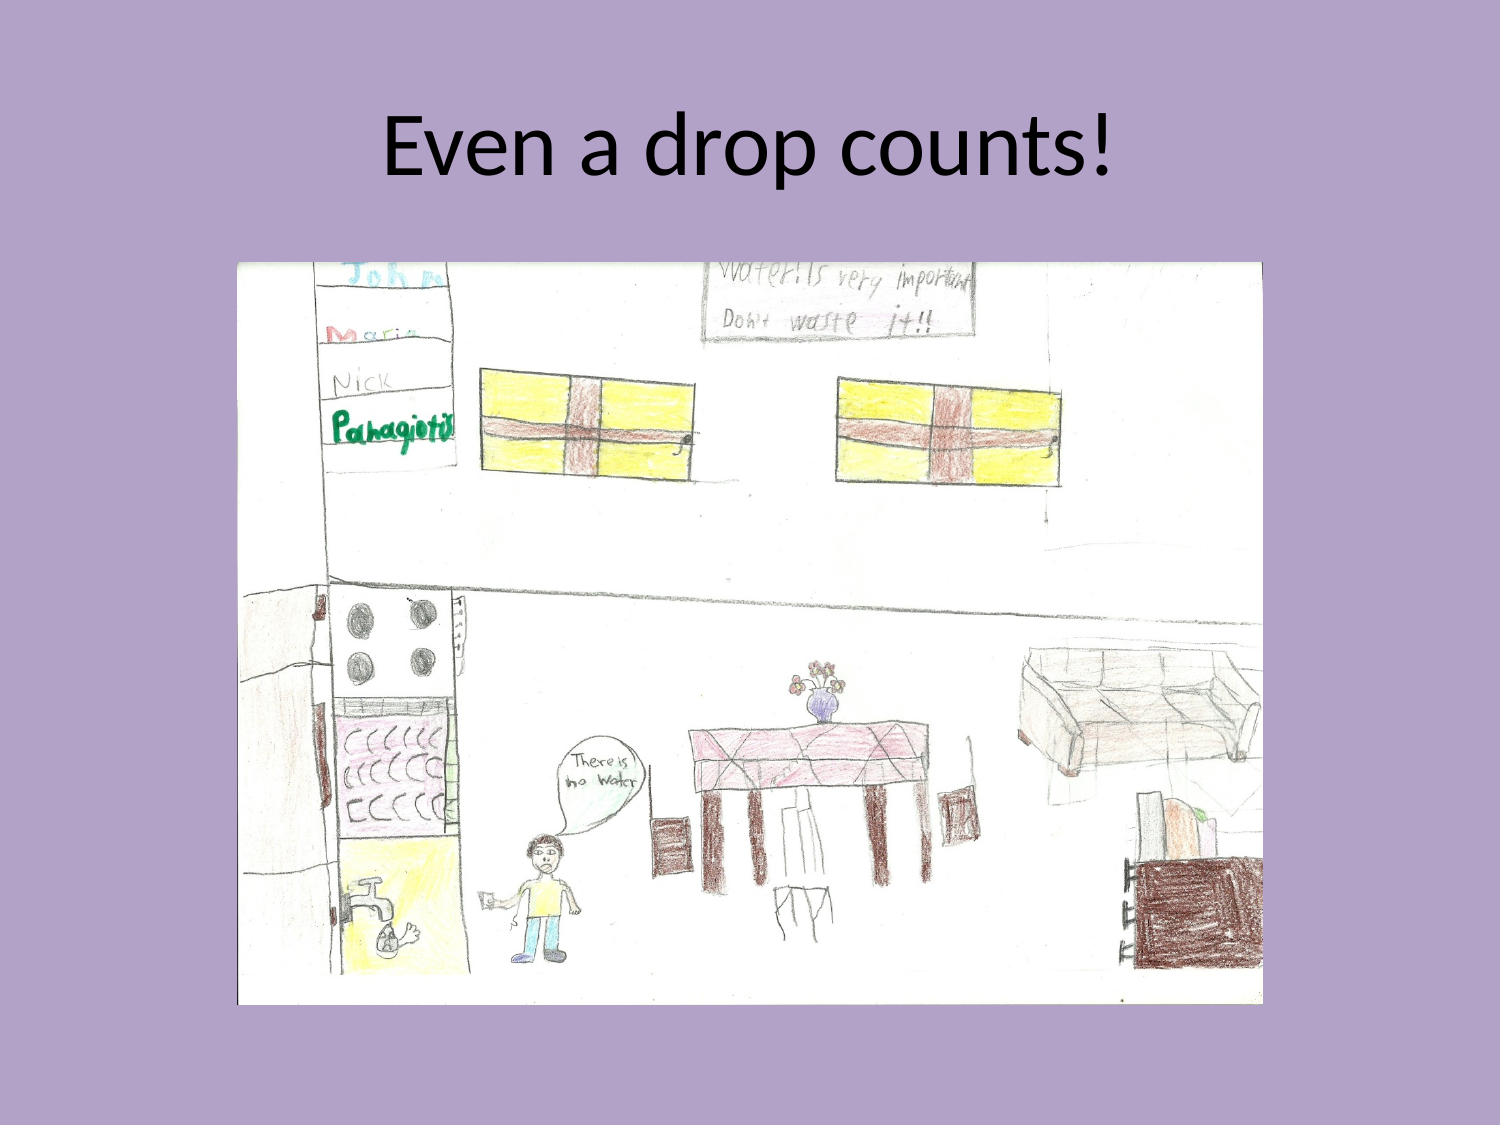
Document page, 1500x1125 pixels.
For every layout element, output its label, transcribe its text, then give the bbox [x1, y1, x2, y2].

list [236, 262, 1264, 1006]
title Even a drop counts! [75, 45, 1425, 233]
